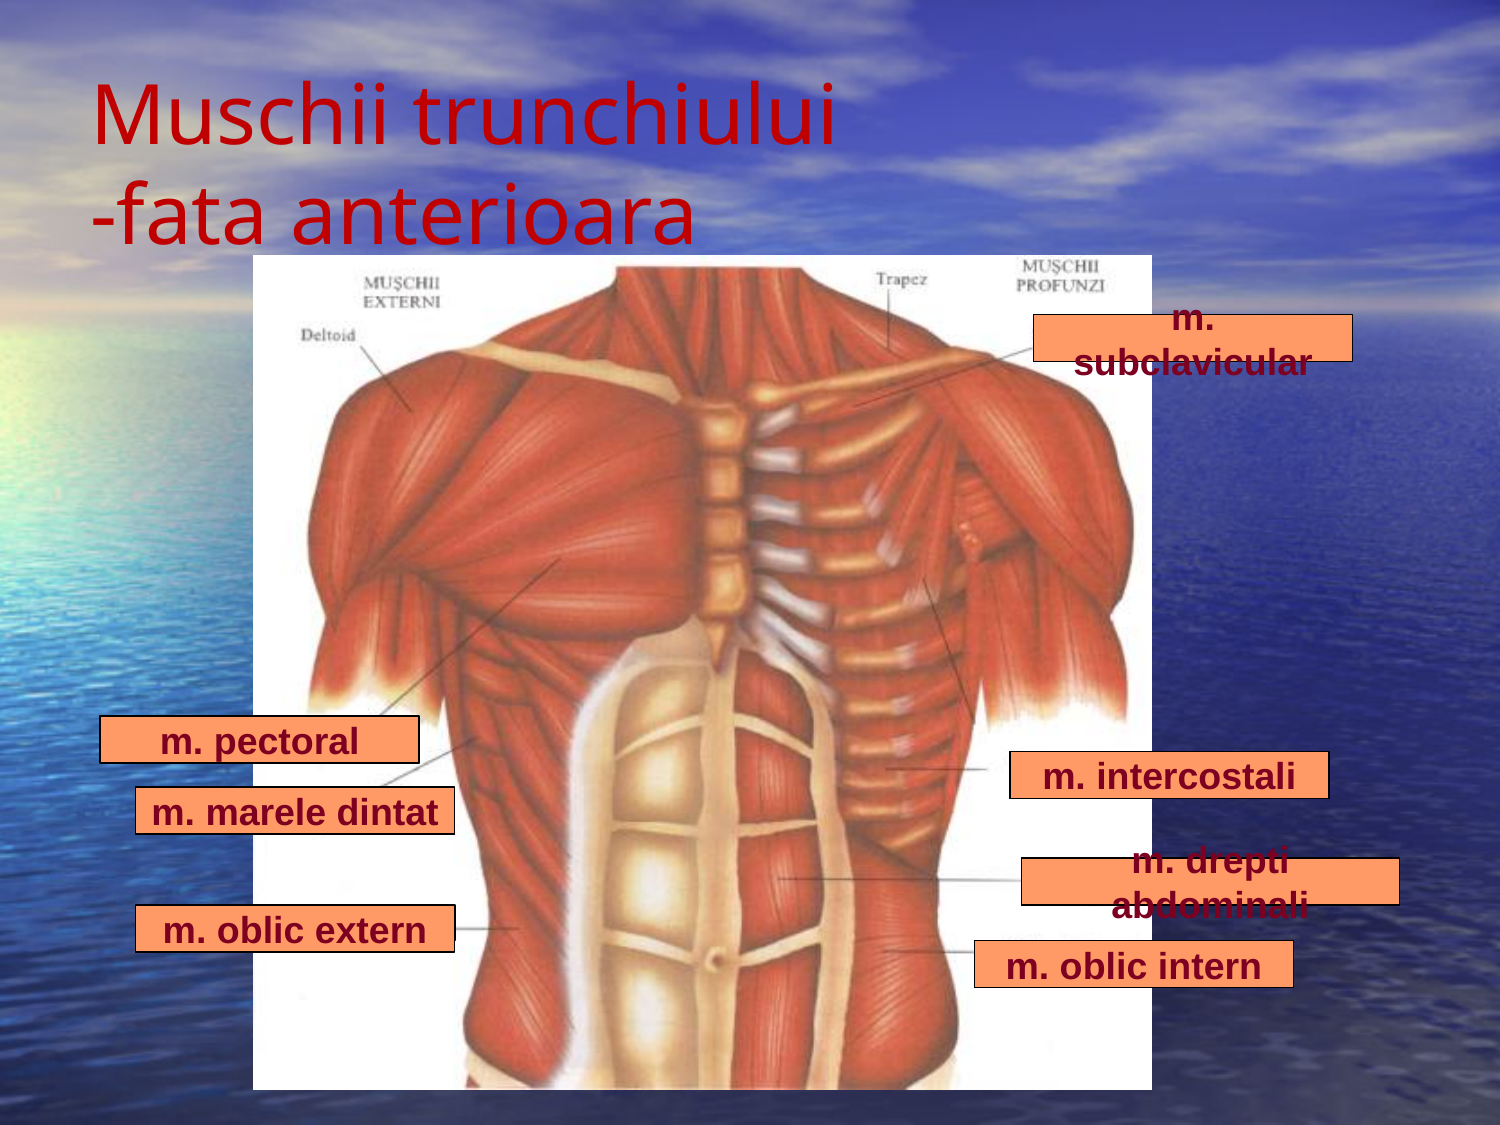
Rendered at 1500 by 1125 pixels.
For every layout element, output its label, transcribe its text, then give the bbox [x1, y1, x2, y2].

text_box m. subclavicular [1156, 314, 1353, 362]
picture [0, 0, 1500, 1125]
text_box m. oblic extern [135, 904, 248, 952]
text_box m. intercostali [1156, 751, 1329, 799]
text_box m. pectoral [100, 716, 248, 764]
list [253, 255, 1152, 1090]
text_box m. marele dintat [135, 786, 248, 834]
title Muschii trunchiului -fata anterioara [75, 47, 1425, 275]
text_box m. drepti abdominali [1156, 857, 1400, 905]
text_box m. oblic intern [1156, 940, 1294, 988]
